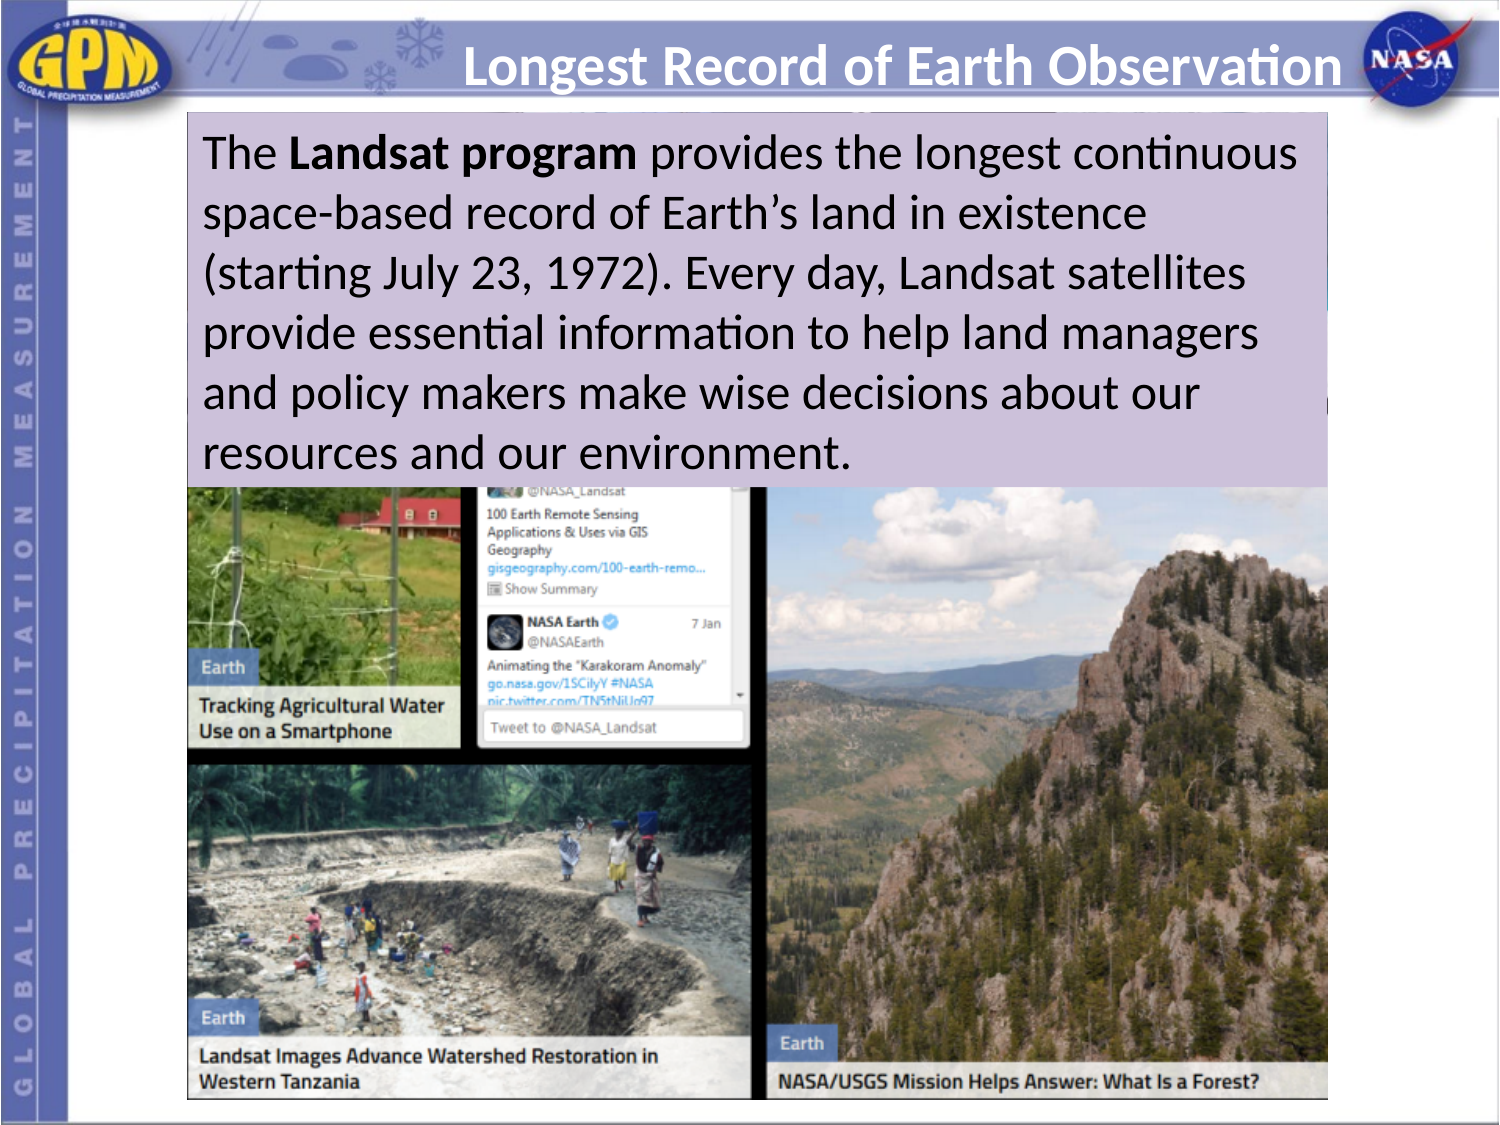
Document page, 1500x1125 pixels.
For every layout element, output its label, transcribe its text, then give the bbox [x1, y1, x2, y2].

title Longest Record of Earth Observation [312, 56, 1360, 138]
picture [1, 0, 1499, 1125]
